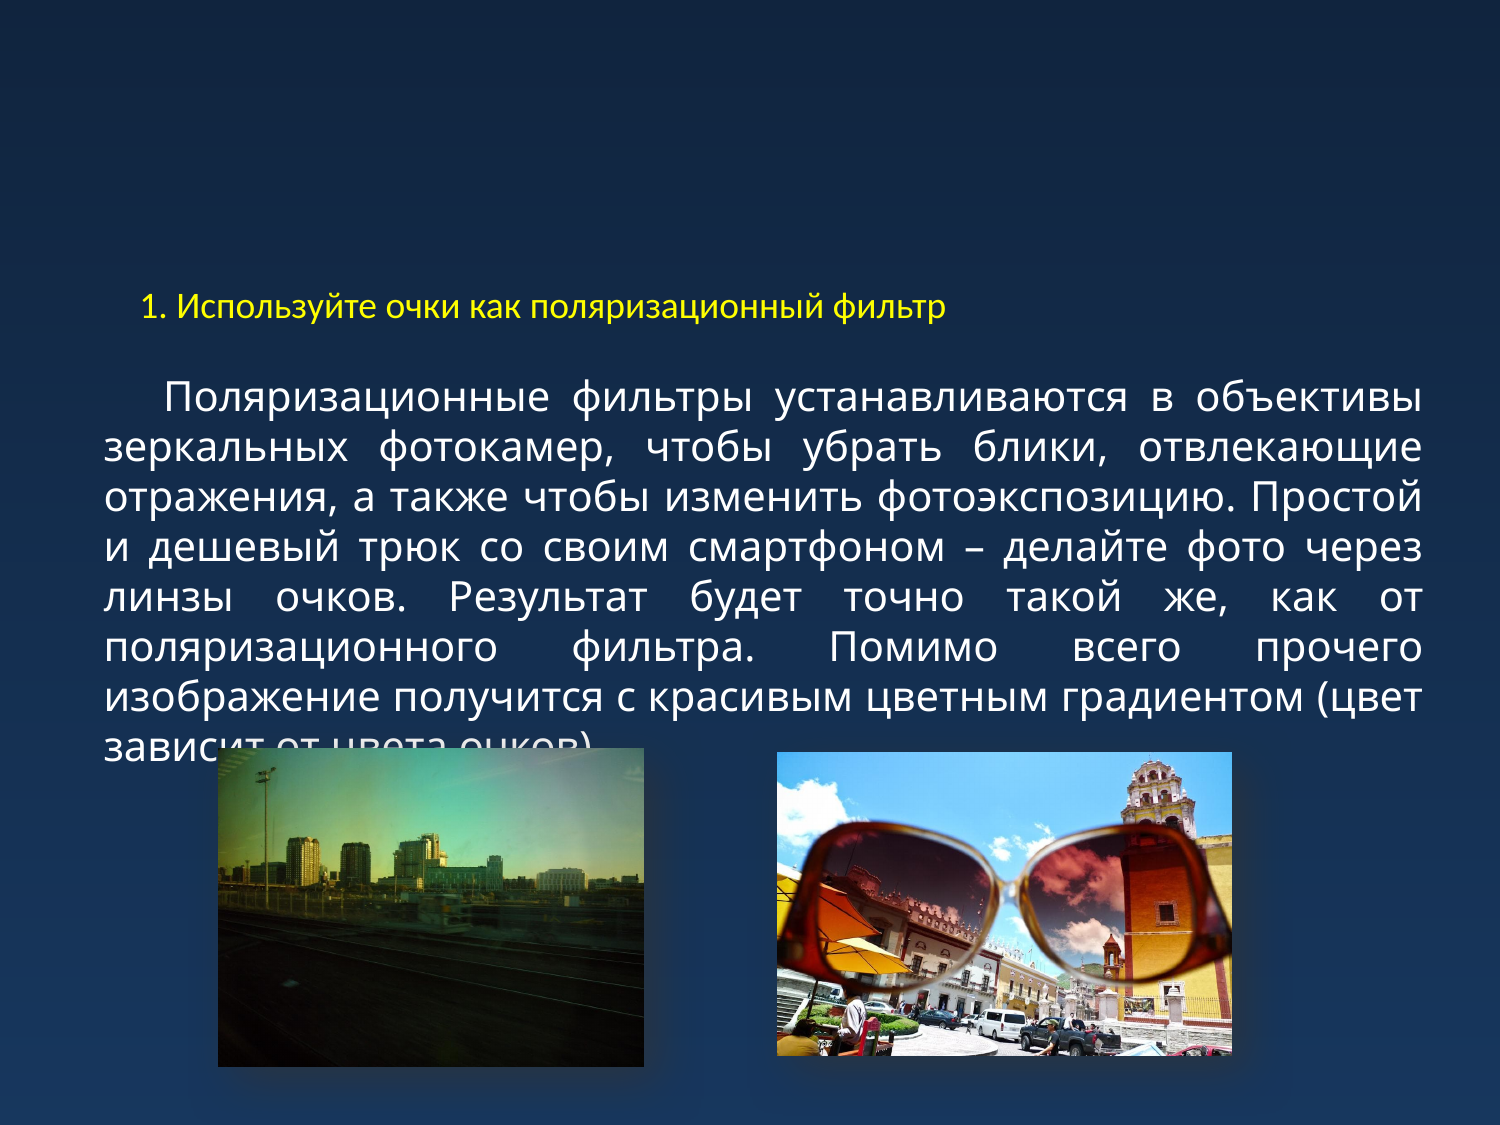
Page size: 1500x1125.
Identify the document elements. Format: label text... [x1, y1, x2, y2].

picture [218, 748, 644, 1068]
list Поляризационные фильтры устанавливаются в объективы зеркальных фотокамер, чтобы убрать блики, отвлекающие отражения, а также чтобы изменить фотоэкспозицию. Простой и дешевый трюк со своим смартфоном – делайте фото через линзы очков. Результат будет точно такой же, как от поляризационного фильтра. Помимо всего прочего изображение получится с красивым цветным градиентом (цвет зависит от цвета очков). [88, 361, 1439, 1105]
text_box 1. Используйте очки как поляризационный фильтр [124, 273, 1259, 378]
picture [777, 751, 1233, 1056]
